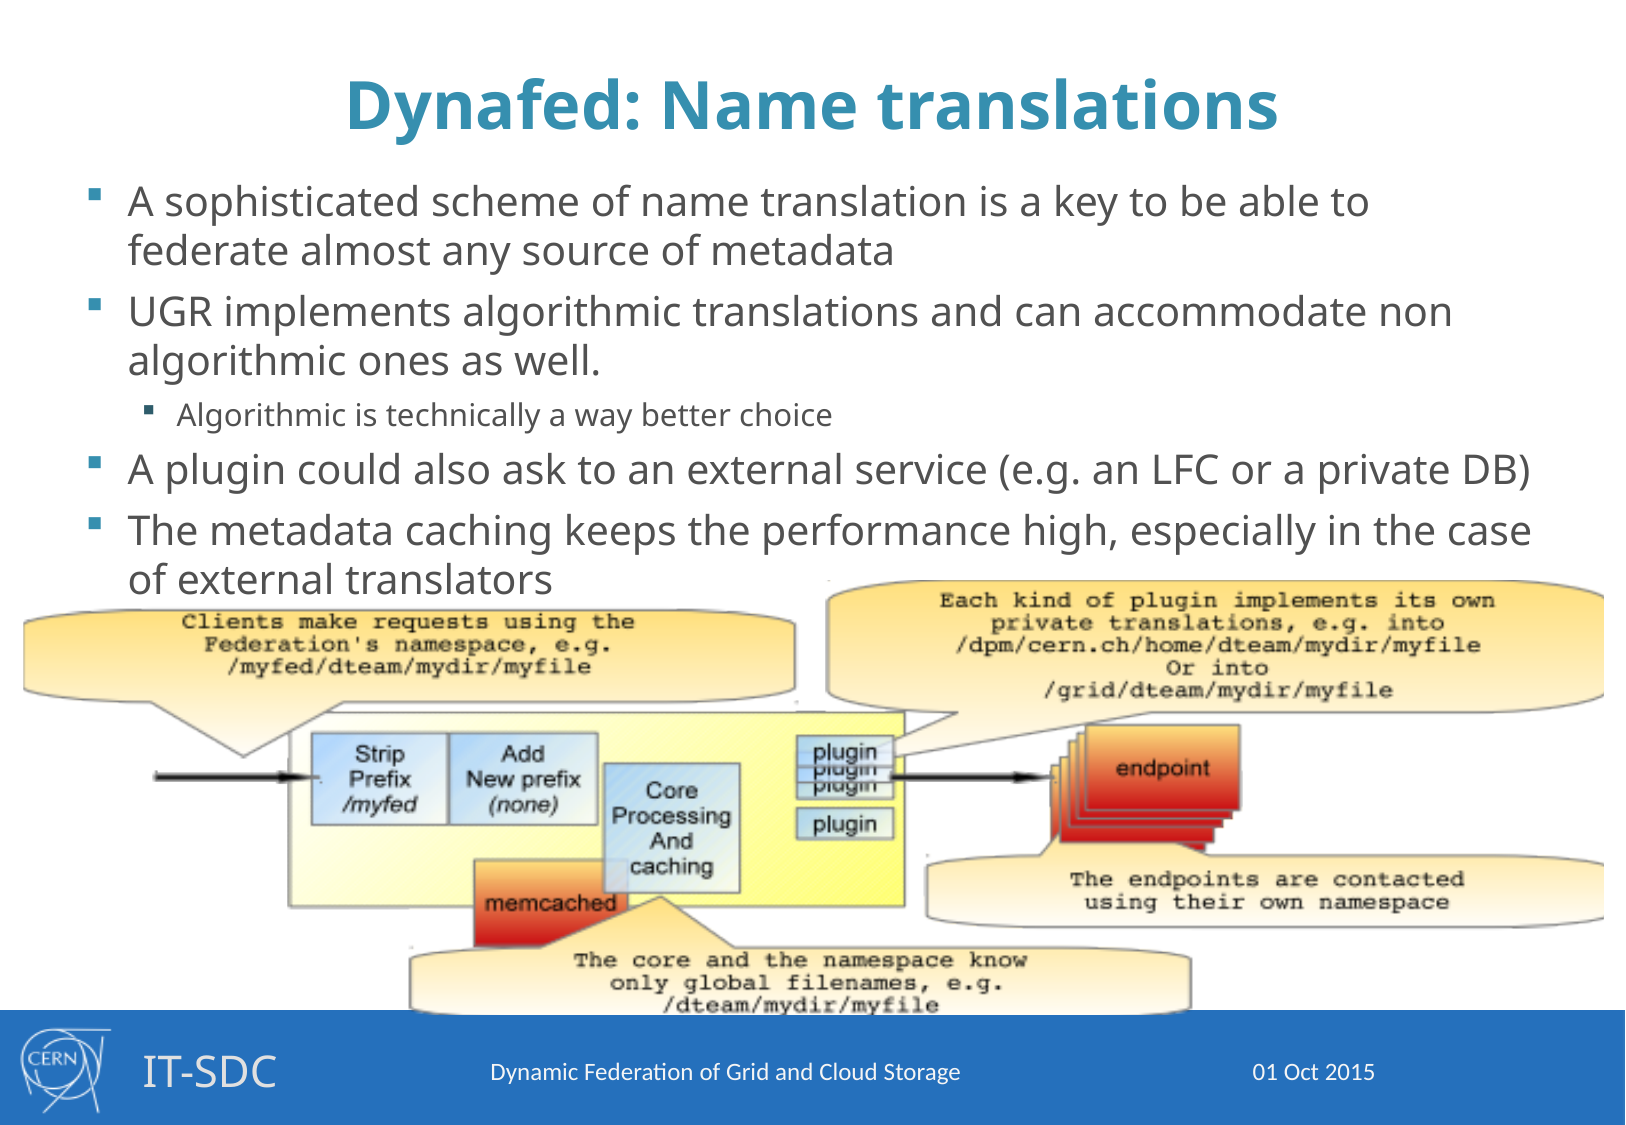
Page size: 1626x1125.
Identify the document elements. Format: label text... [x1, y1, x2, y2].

list A sophisticated scheme of name translation is a key to be able to federate almost any source of metadata UGR implements algorithmic translations and can accommodate non algorithmic ones as well. Algorithmic is technically a way better choice A plugin could also ask to an external service (e.g. an LFC or a private DB) The metadata caching keeps the performance high, especially in the case of external translators [80, 170, 1545, 574]
title Dynafed: Name translations [80, 44, 1545, 162]
picture [0, 579, 1625, 1125]
